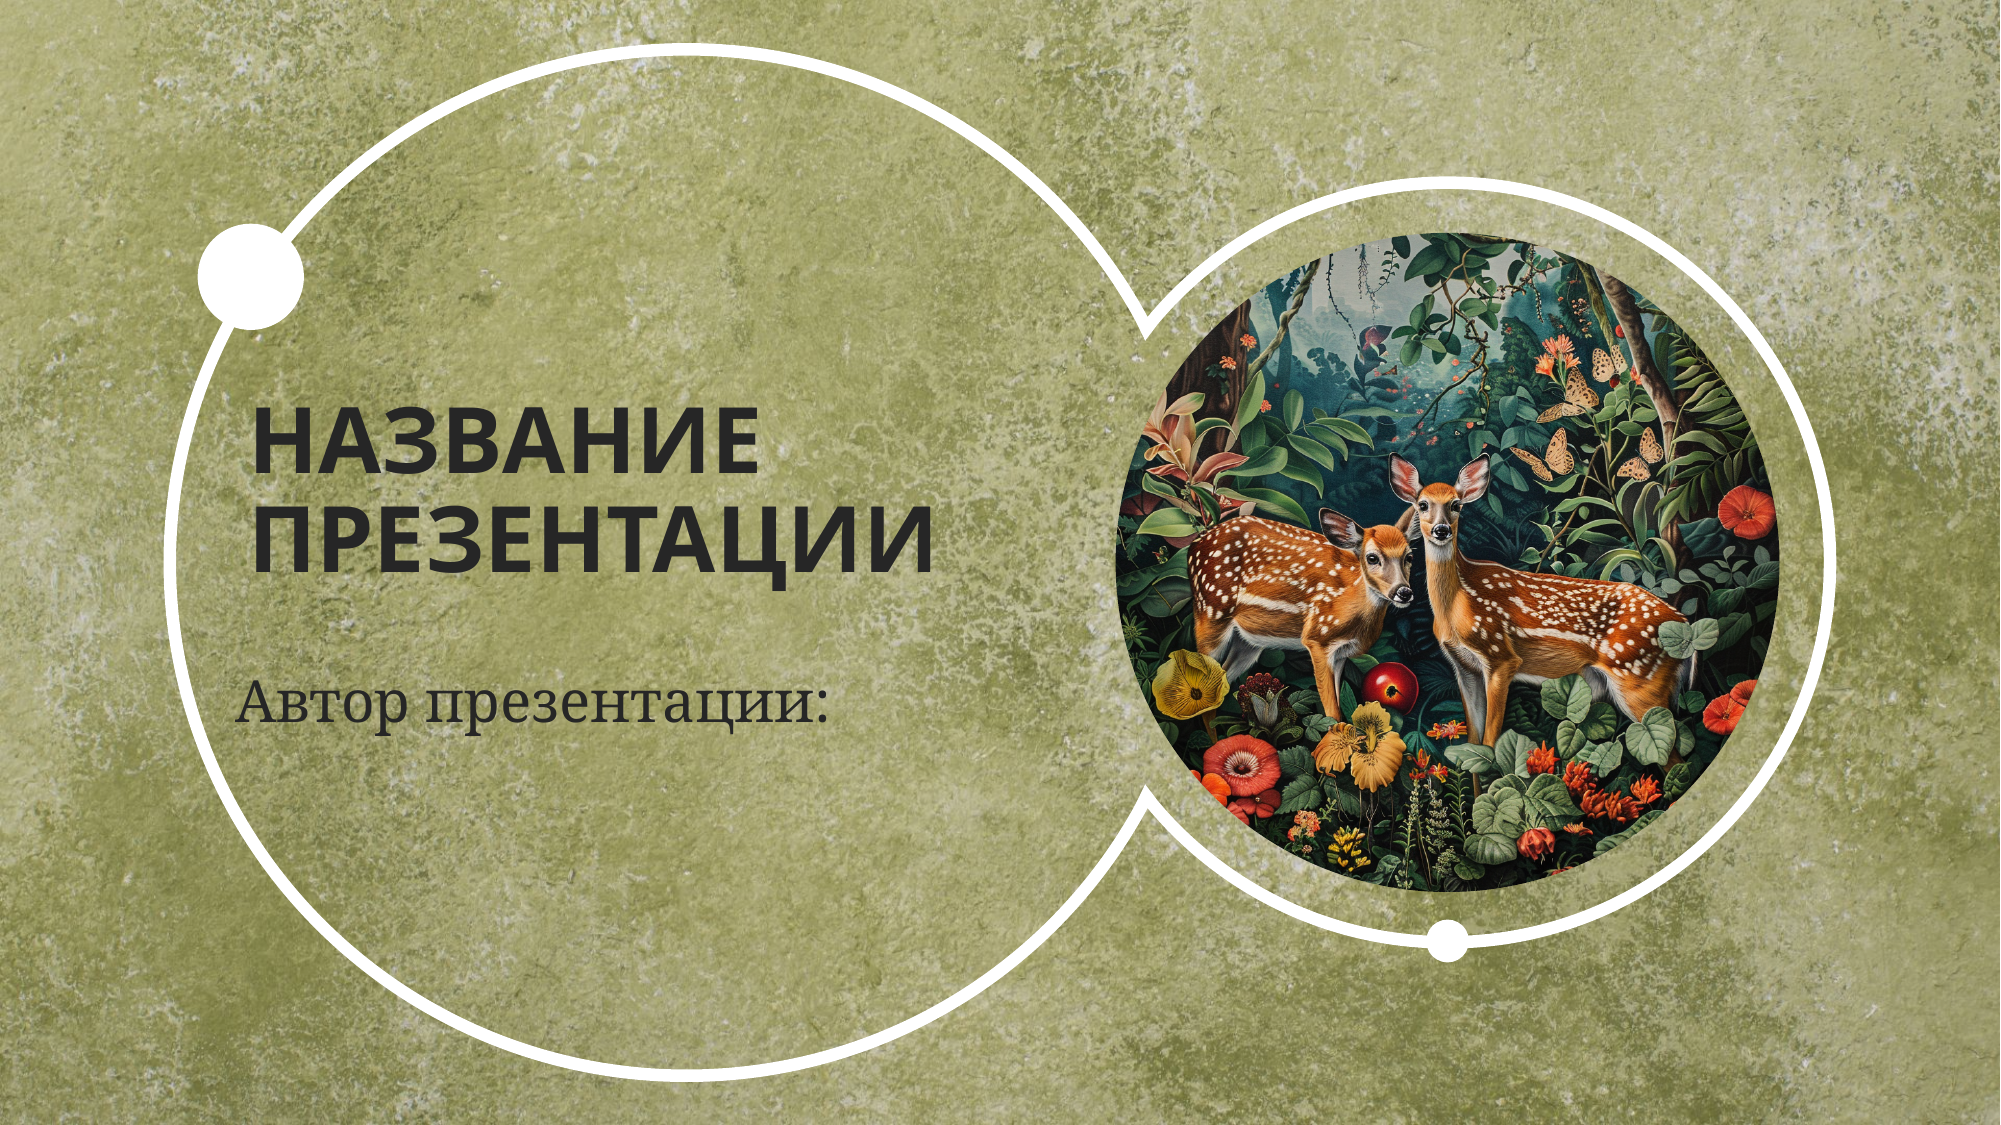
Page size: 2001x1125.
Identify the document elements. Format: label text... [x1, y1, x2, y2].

text_box [1256, 181, 1639, 232]
text_box [1256, 893, 1639, 943]
title НАЗВАНИЕ ПРЕЗЕНТАЦИИ [233, 384, 1115, 603]
picture [1115, 232, 1780, 893]
text_box [1425, 918, 1471, 964]
text_box [1780, 372, 1832, 753]
text_box [168, 48, 1115, 1077]
text_box Автор презентации: [220, 657, 1014, 742]
text_box [196, 222, 305, 331]
